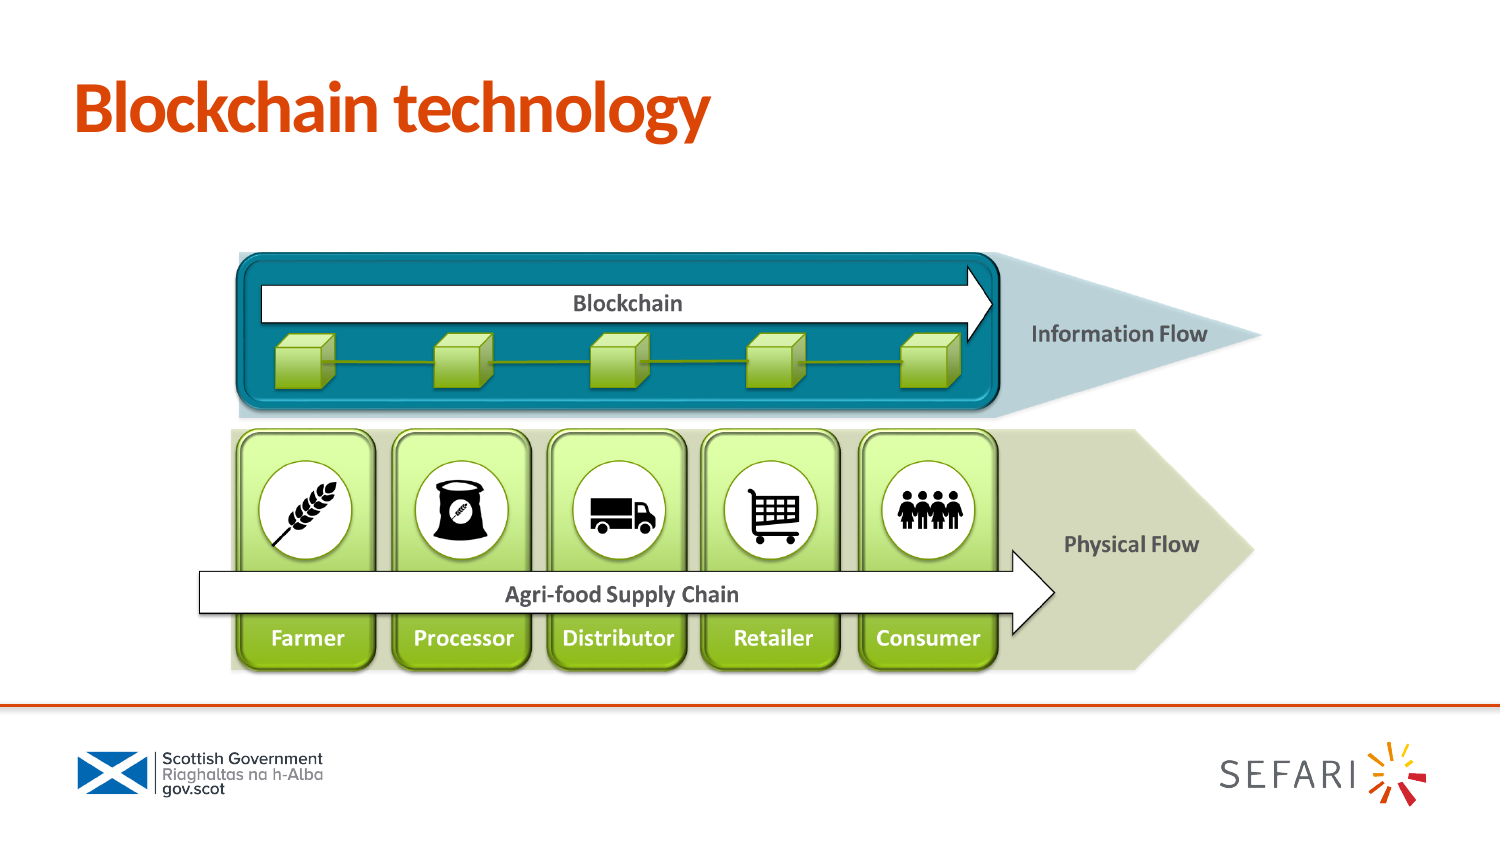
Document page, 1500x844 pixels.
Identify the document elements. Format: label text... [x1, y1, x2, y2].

title Blockchain technology [73, 58, 916, 220]
picture [77, 751, 323, 798]
picture [1219, 741, 1427, 807]
picture [193, 249, 1277, 679]
